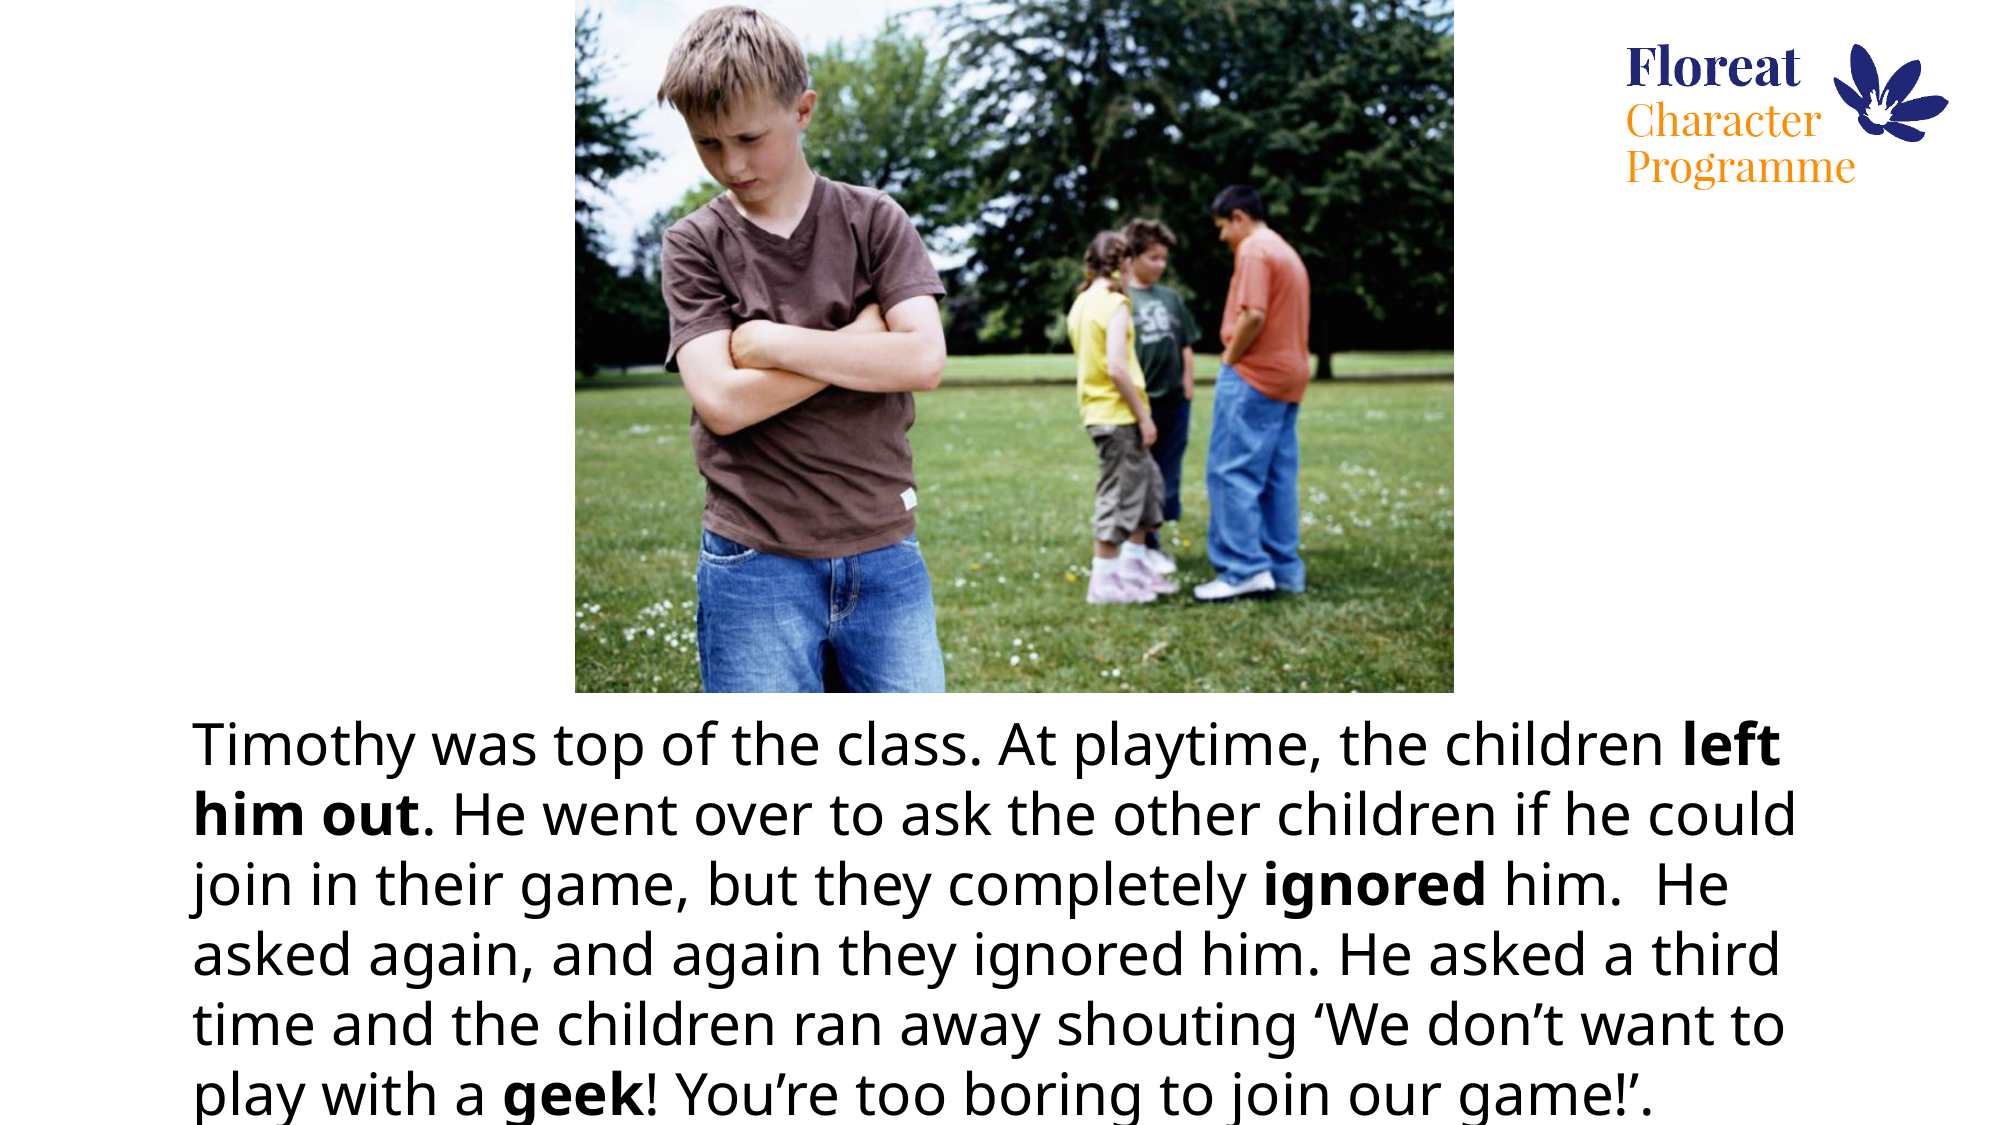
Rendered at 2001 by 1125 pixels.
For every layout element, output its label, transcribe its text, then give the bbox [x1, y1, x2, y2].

picture [575, 0, 1454, 693]
picture [1623, 38, 1961, 190]
list Timothy was top of the class. At playtime, the children left him out. He went over to ask the other children if he could join in their game, but they completely ignored him. He asked again, and again they ignored him. He asked a third time and the children ran away shouting ‘We don’t want to play with a geek! You’re too boring to join our game!’. [177, 699, 1903, 1125]
